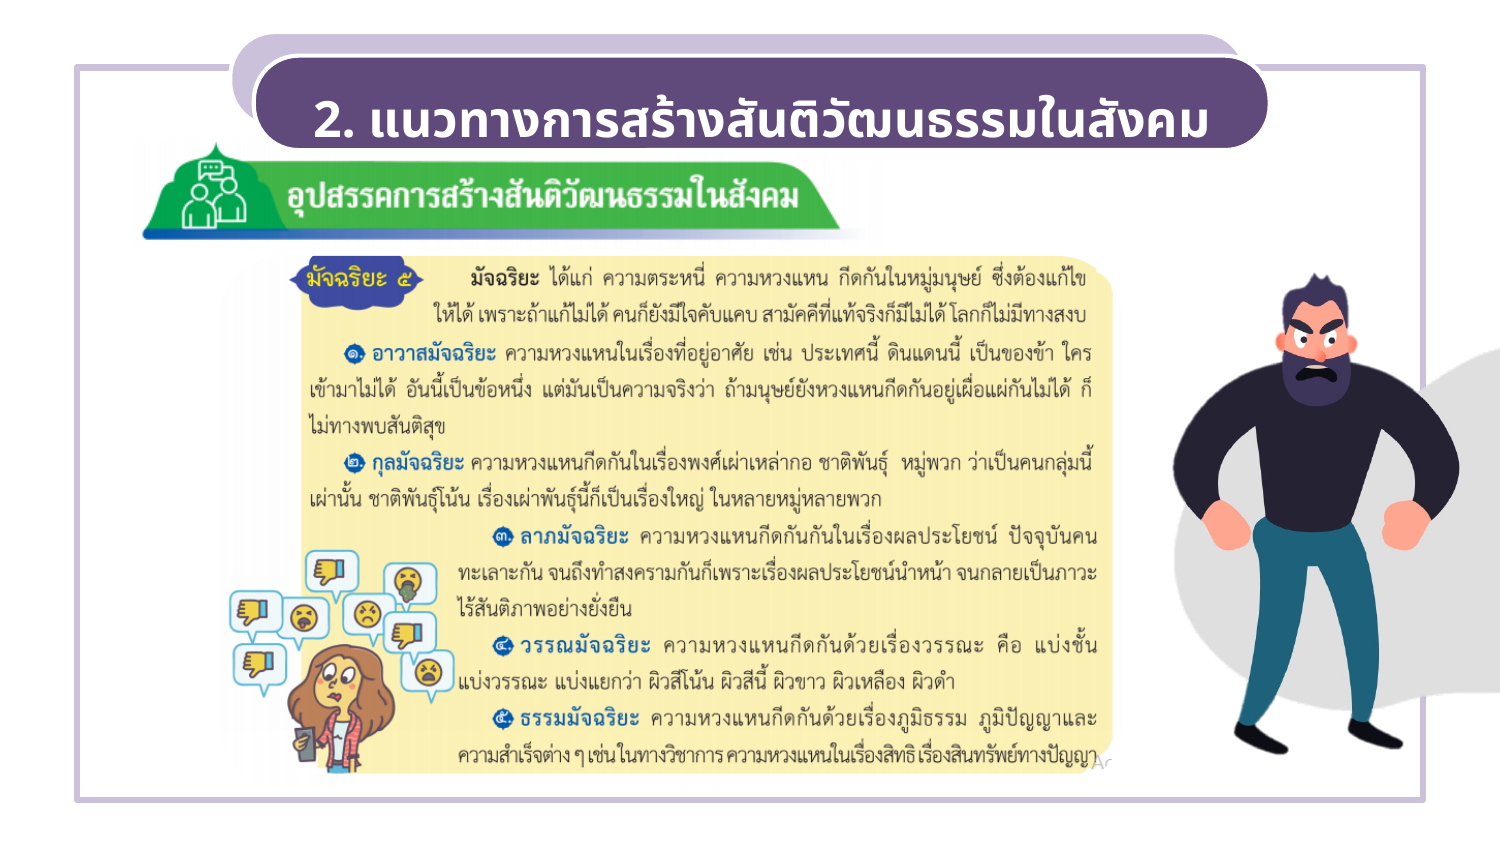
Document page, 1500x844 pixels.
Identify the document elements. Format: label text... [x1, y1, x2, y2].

text_box 2. แนวทางการสร้างสันติวัฒนธรรมในสังคม [251, 53, 1272, 153]
picture [1134, 212, 1500, 844]
text_box [75, 65, 1129, 802]
picture [135, 138, 892, 250]
text_box [897, 65, 1425, 258]
picture [218, 255, 1124, 789]
text_box [228, 29, 1244, 125]
